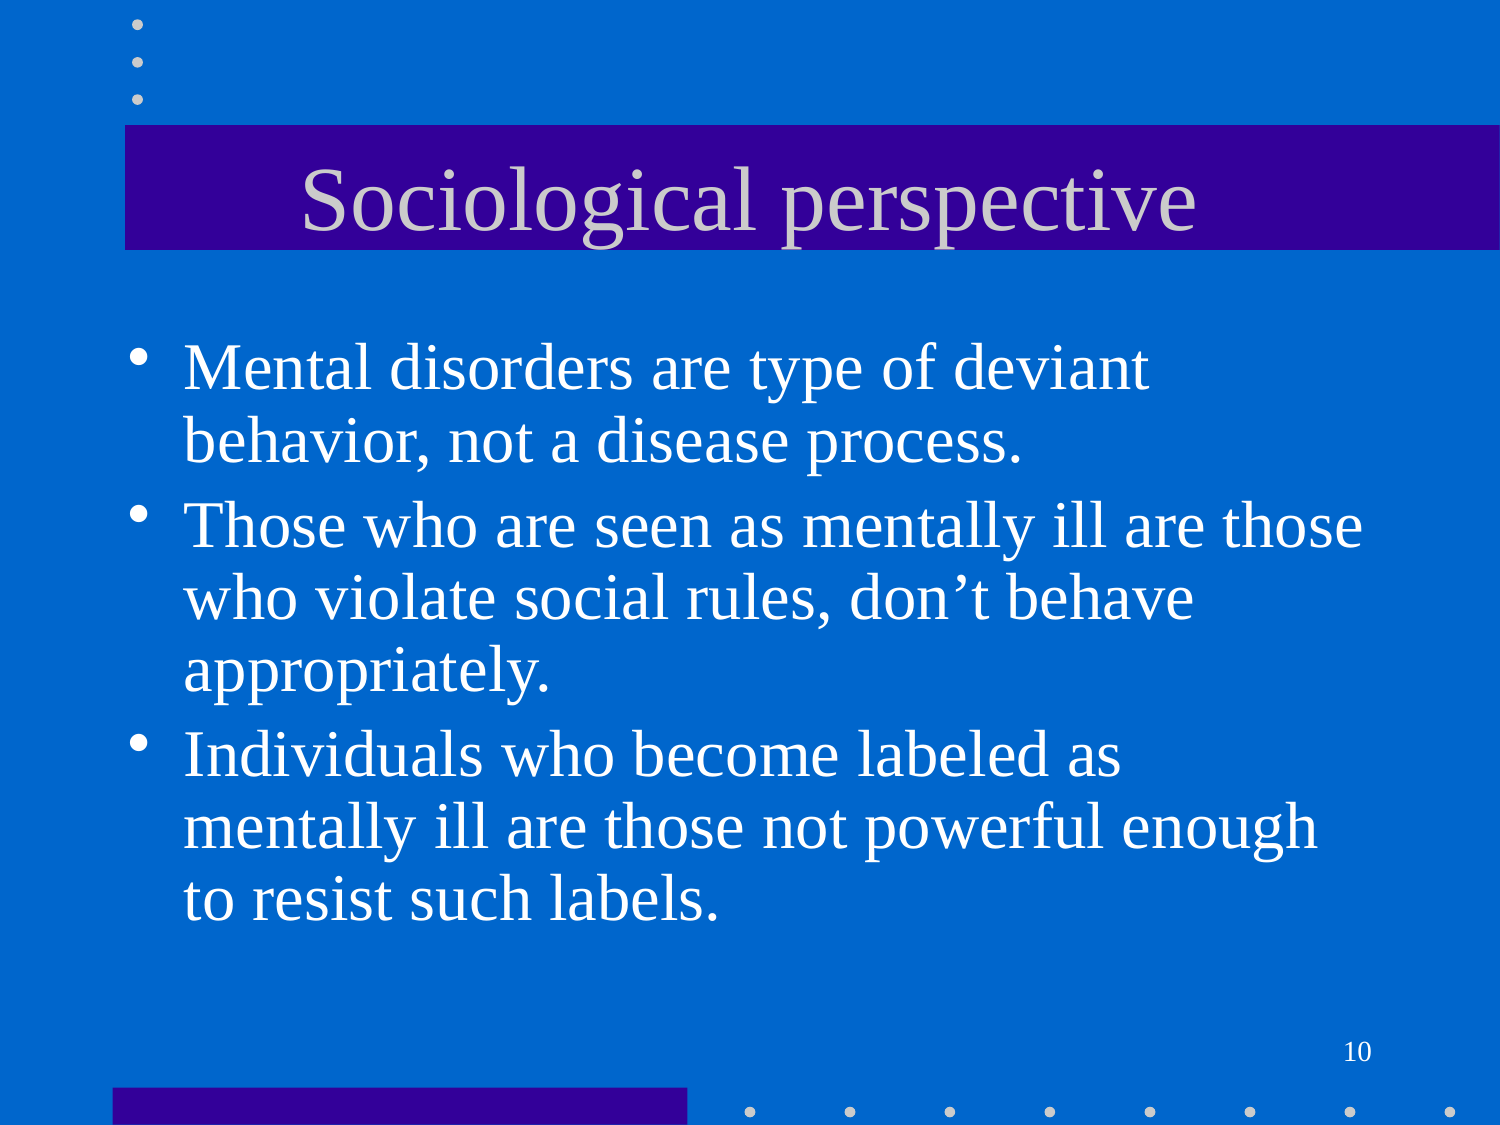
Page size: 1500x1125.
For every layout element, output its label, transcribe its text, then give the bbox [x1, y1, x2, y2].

title Sociological perspective [112, 99, 1388, 288]
list Mental disorders are type of deviant behavior, not a disease process. Those who are seen as mentally ill are those who violate social rules, don’t behave appropriately. Individuals who become labeled as mentally ill are those not powerful enough to resist such labels. [112, 324, 1388, 1001]
slide_number 10 [1074, 1024, 1388, 1101]
